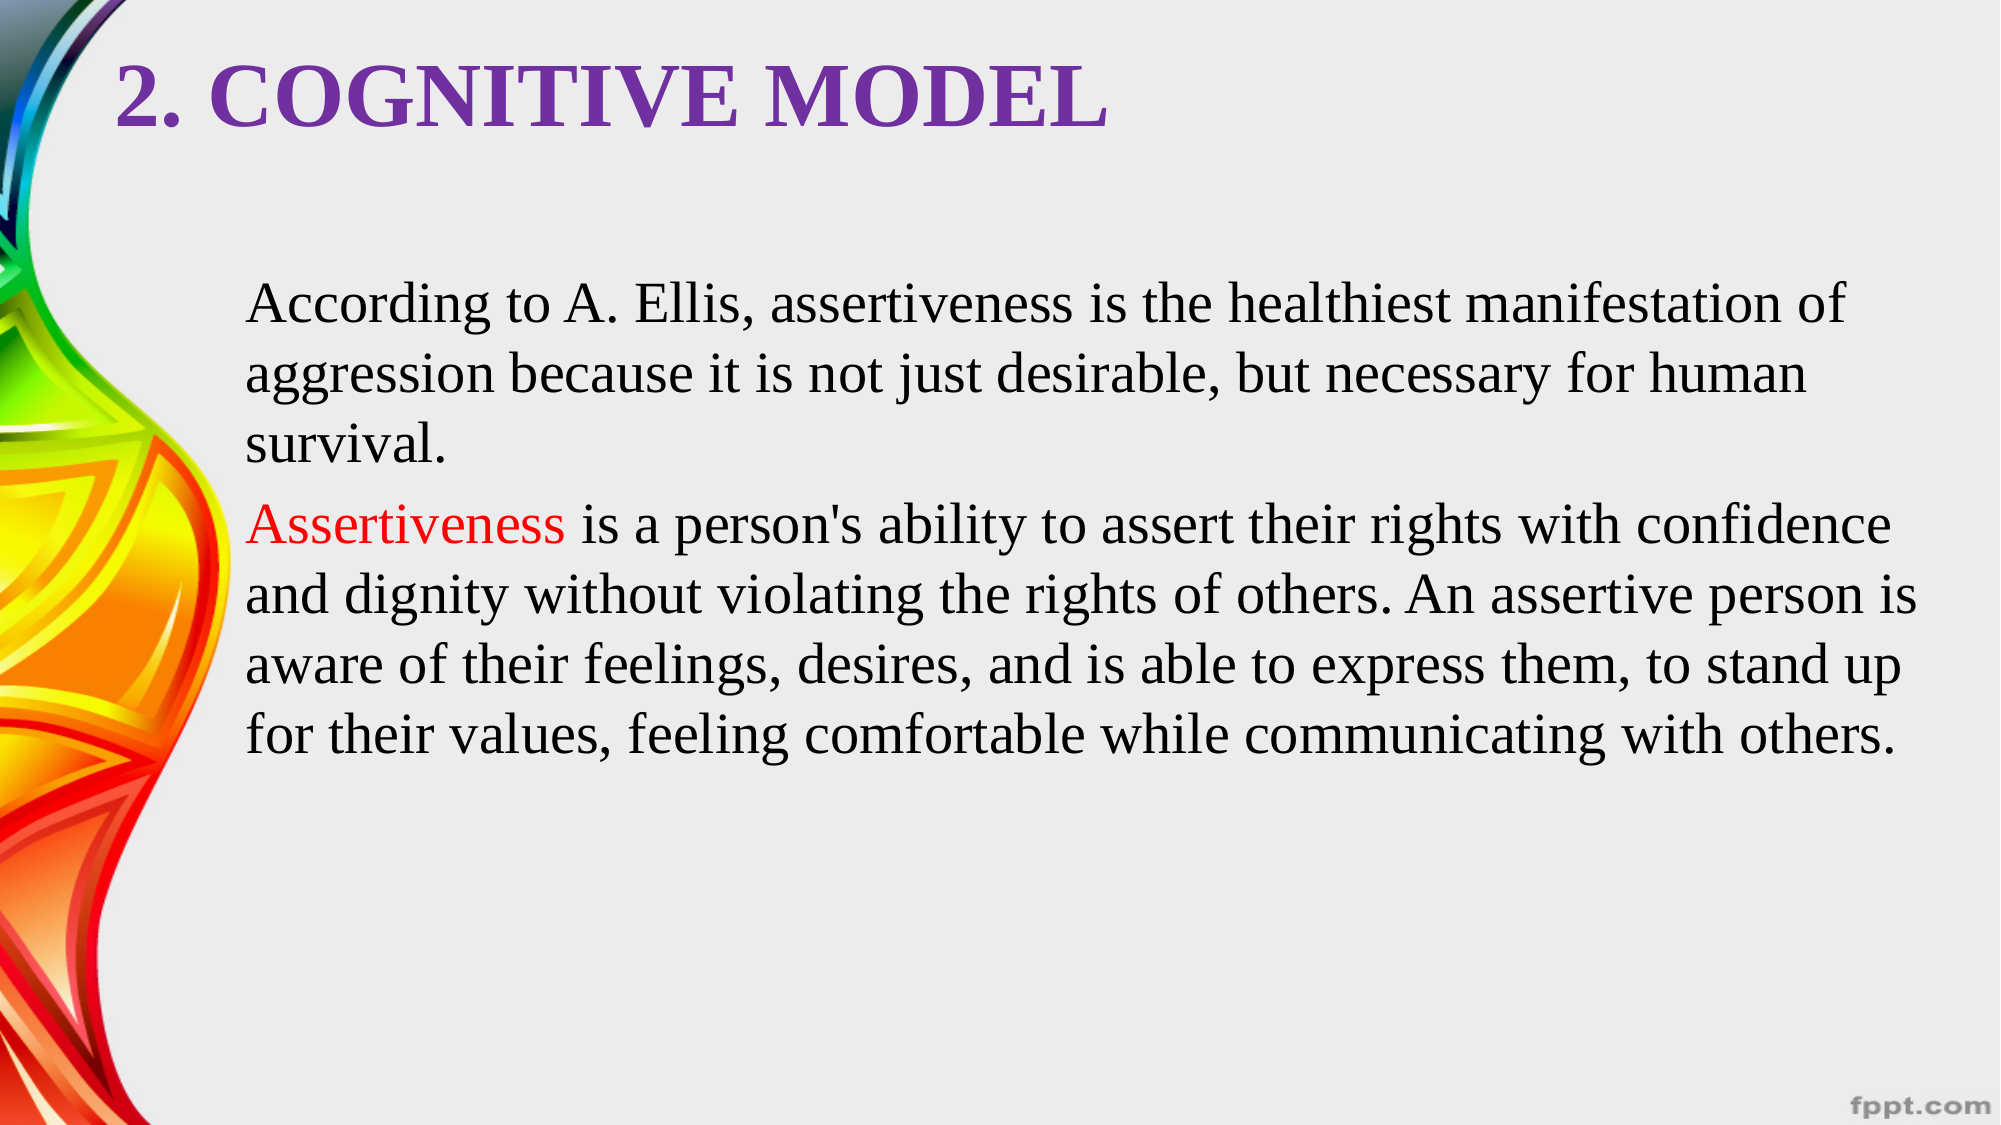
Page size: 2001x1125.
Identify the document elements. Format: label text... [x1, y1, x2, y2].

picture [0, 0, 2001, 1125]
list According to A. Ellis, assertiveness is the healthiest manifestation of aggression because it is not just desirable, but necessary for human survival. Assertiveness is a person's ability to assert their rights with confidence and dignity without violating the rights of others. An assertive person is aware of their feelings, desires, and is able to express them, to stand up for their values, feeling comfortable while communicating with others. [230, 256, 1980, 1125]
title 2. COGNITIVE MODEL [99, 45, 1900, 136]
